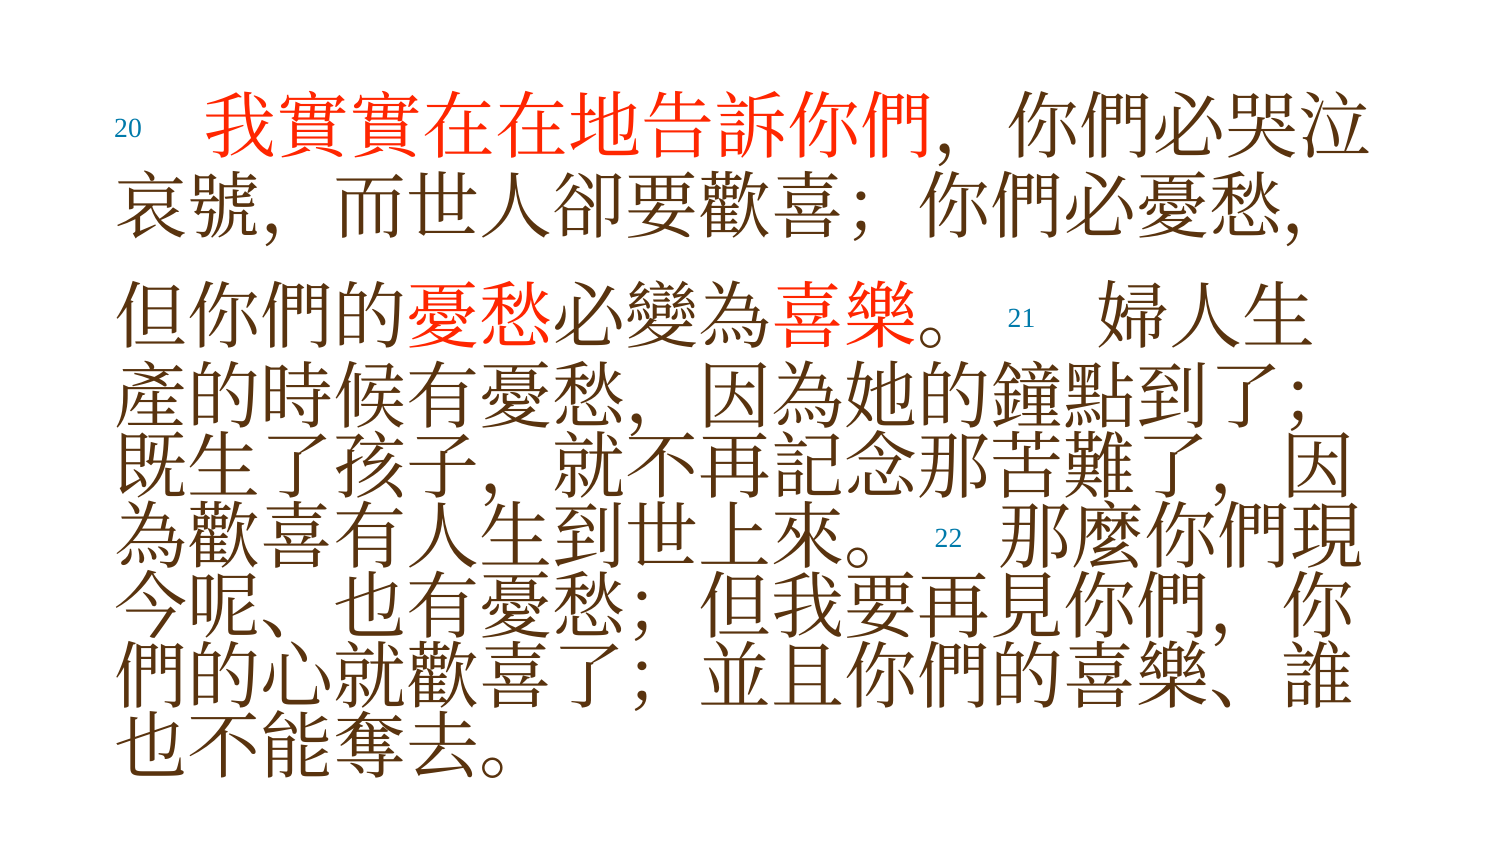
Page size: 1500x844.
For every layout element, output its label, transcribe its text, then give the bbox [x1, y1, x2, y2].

text_box 20 我實實在在地告訴你們，你們必哭泣哀號，而世人卻要歡喜；你們必憂愁，但你們的憂愁必變為喜樂。21 婦人生產的時候有憂愁，因為她的鐘點到了；既生了孩子，就不再記念那苦難了，因為歡喜有人生到世上來。22 那麼你們現今呢、也有憂愁；但我要再見你們，你們的心就歡喜了；並且你們的喜樂、誰也不能奪去。 [108, 51, 1391, 792]
